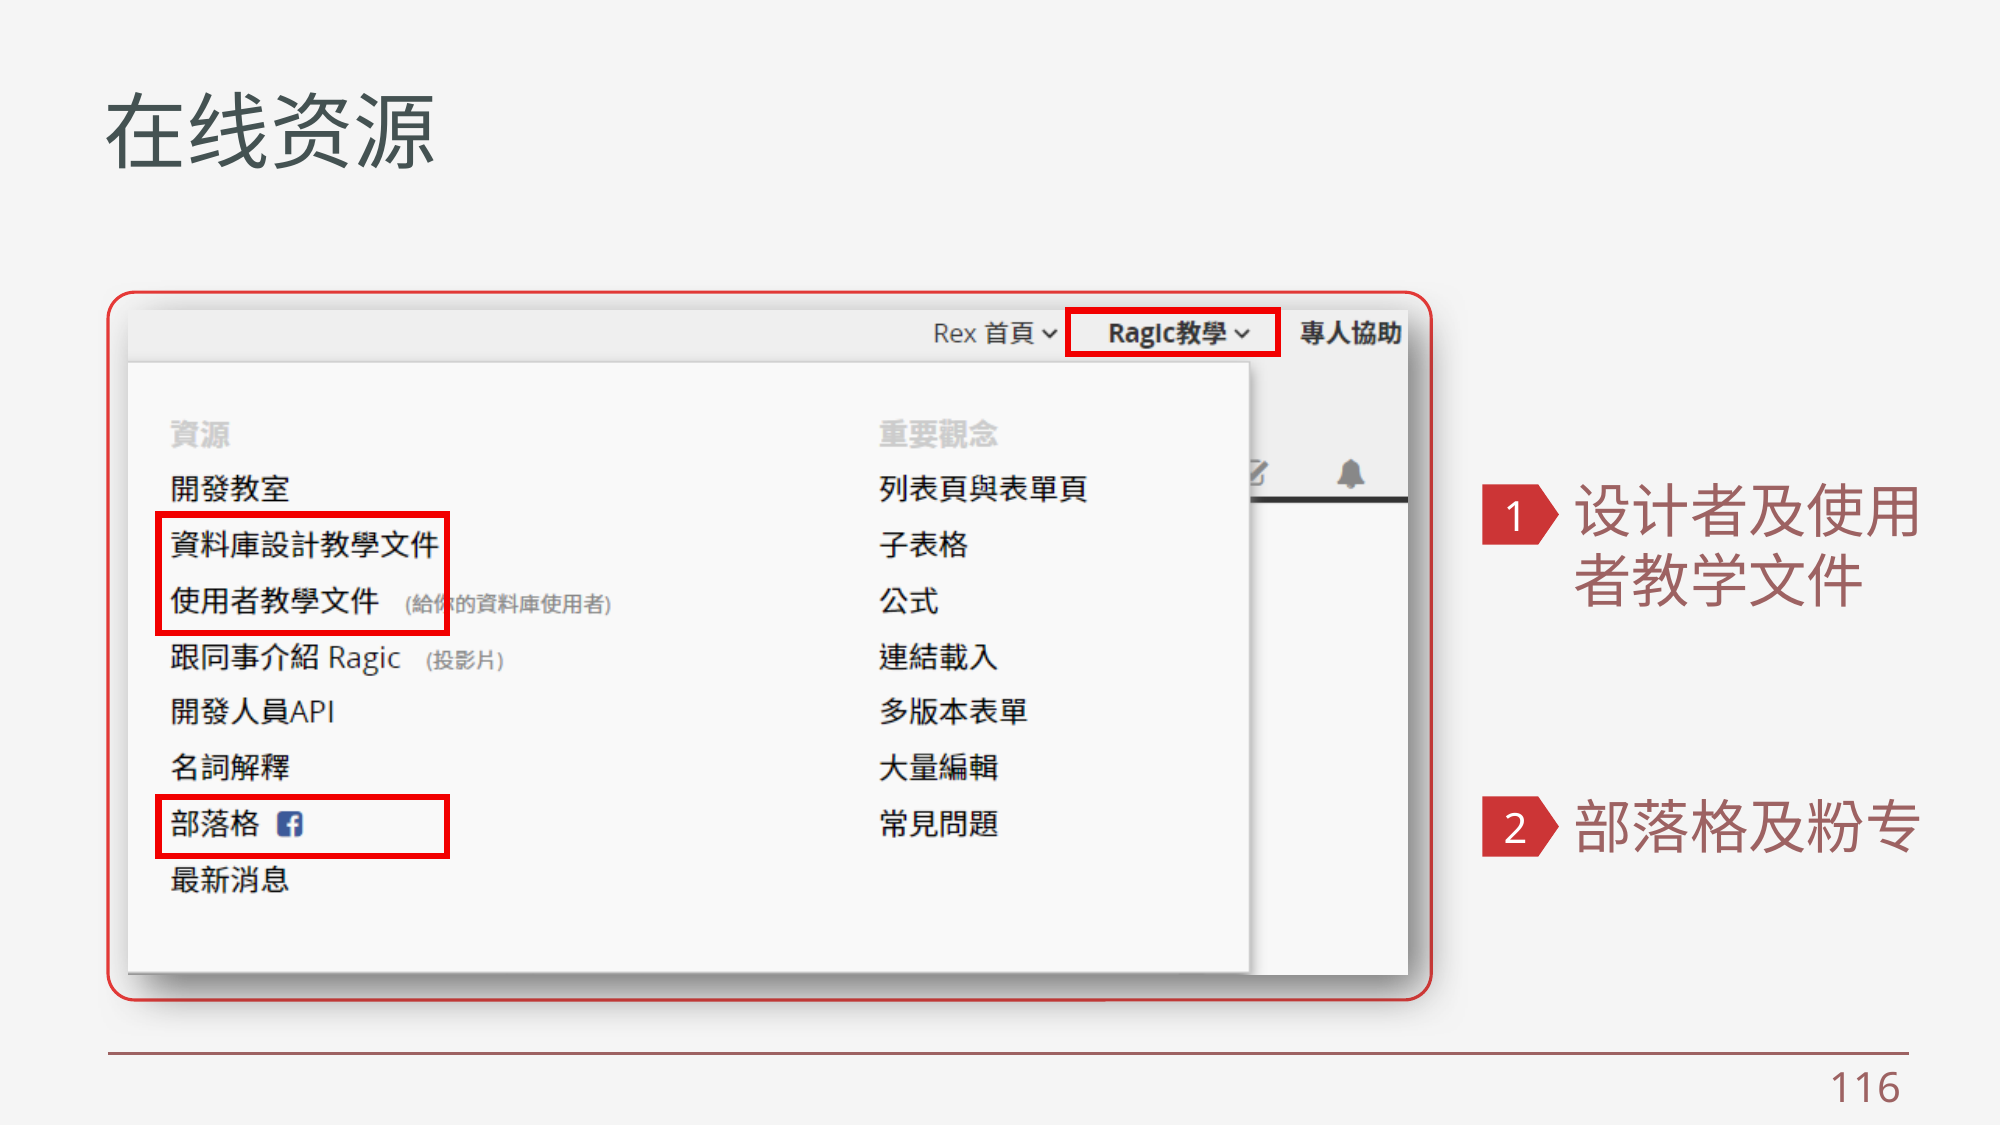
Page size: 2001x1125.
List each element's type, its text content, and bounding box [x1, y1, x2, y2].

text_box 116 [1787, 1053, 1922, 1119]
text_box 设计者及使用者教学文件 [1558, 466, 1953, 622]
text_box 在线资源 [39, 71, 521, 187]
text_box 2 [1481, 795, 1561, 858]
text_box 1 [1481, 483, 1561, 546]
picture [128, 310, 1408, 975]
text_box 部落格及粉专 [1558, 782, 1953, 868]
text_box [106, 291, 1425, 997]
